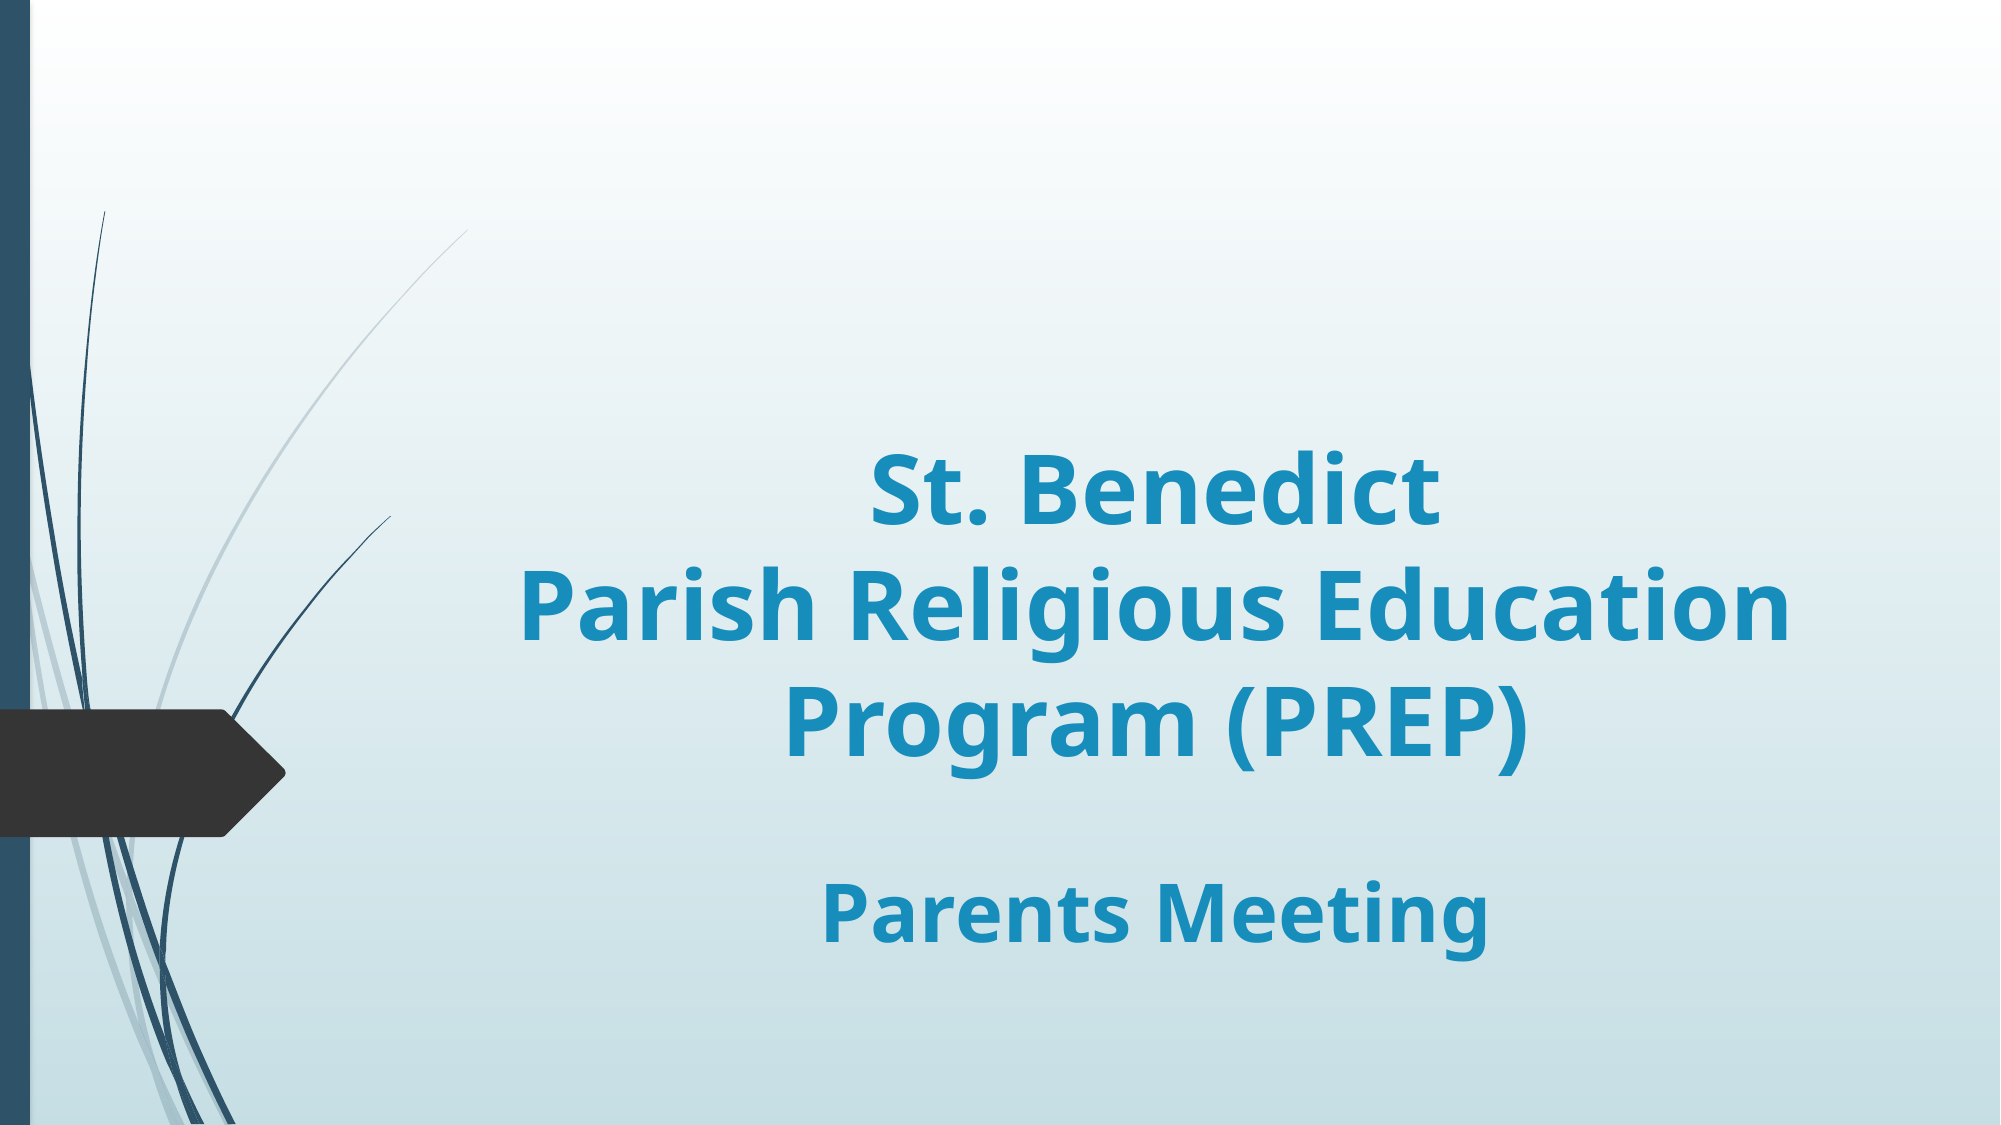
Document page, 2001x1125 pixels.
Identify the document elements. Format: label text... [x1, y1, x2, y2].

subtitle Parents Meeting [424, 783, 1888, 969]
title St. Benedict Parish Religious Education Program (PREP) [424, 412, 1888, 783]
